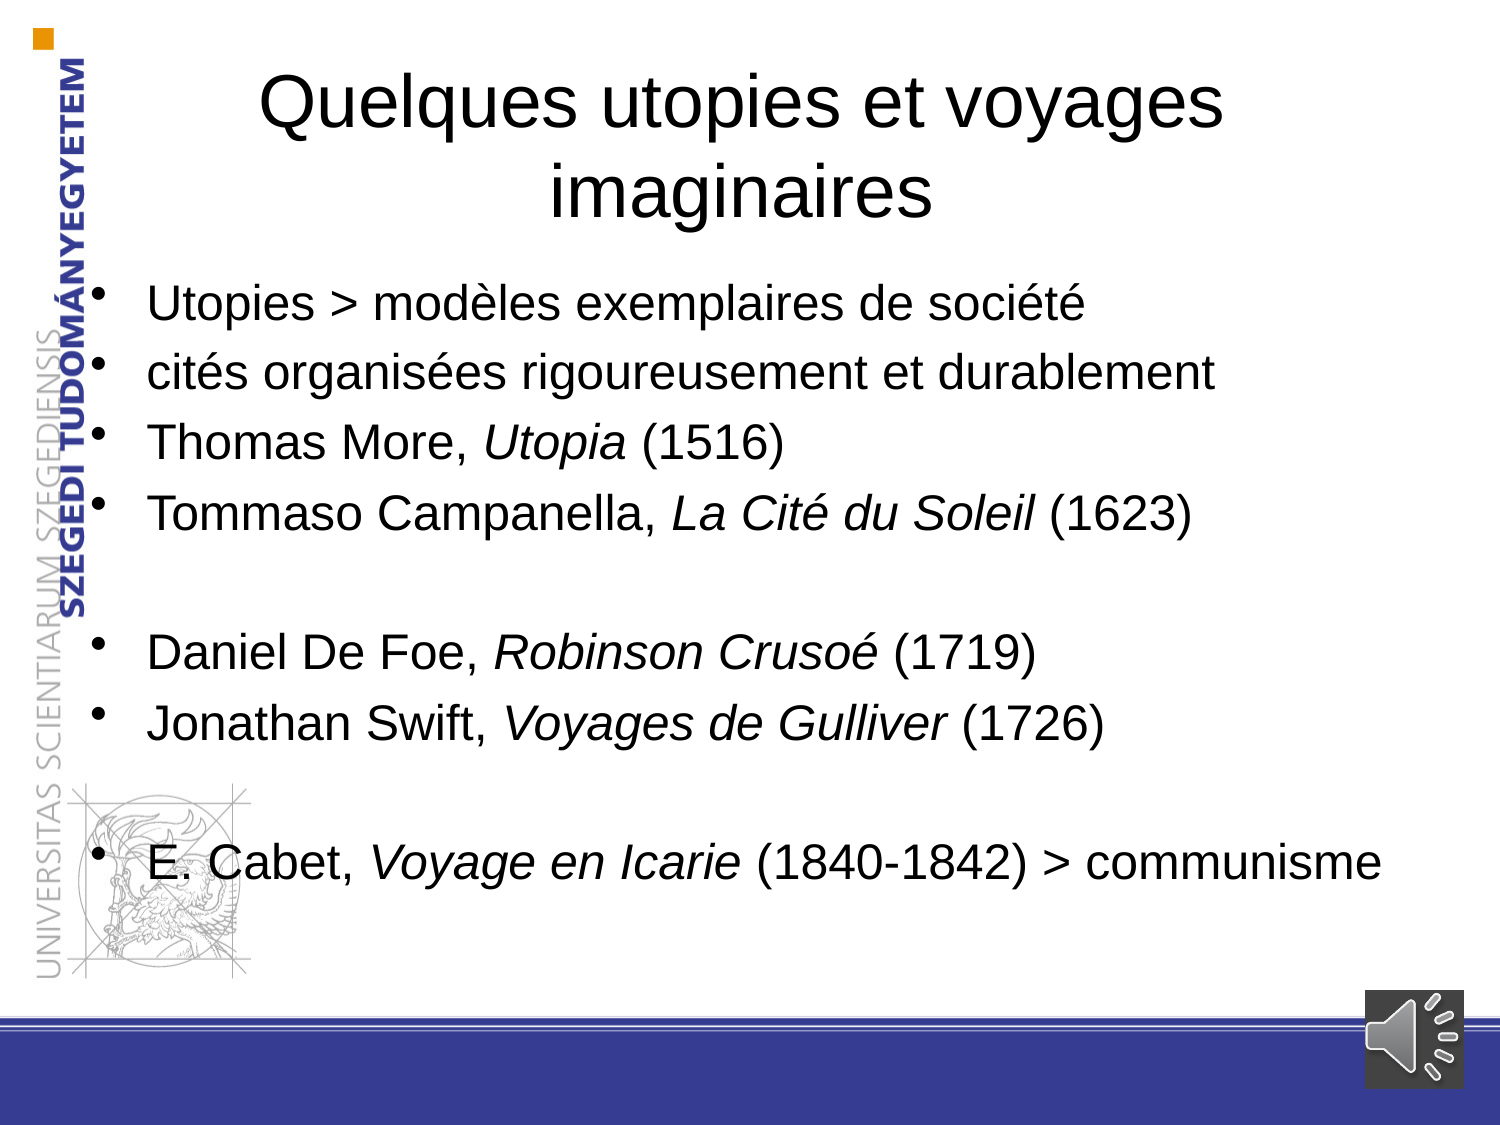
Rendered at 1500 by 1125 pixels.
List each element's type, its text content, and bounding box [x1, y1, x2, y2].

list Utopies > modèles exemplaires de société cités organisées rigoureusement et durablement Thomas More, Utopia (1516) Tommaso Campanella, La Cité du Soleil (1623) Daniel De Foe, Robinson Crusoé (1719) Jonathan Swift, Voyages de Gulliver (1726) E. Cabet, Voyage en Icarie (1840-1842) > communisme [75, 262, 1425, 1005]
picture [0, 0, 1500, 1125]
title Quelques utopies et voyages imaginaires [67, 78, 1417, 318]
